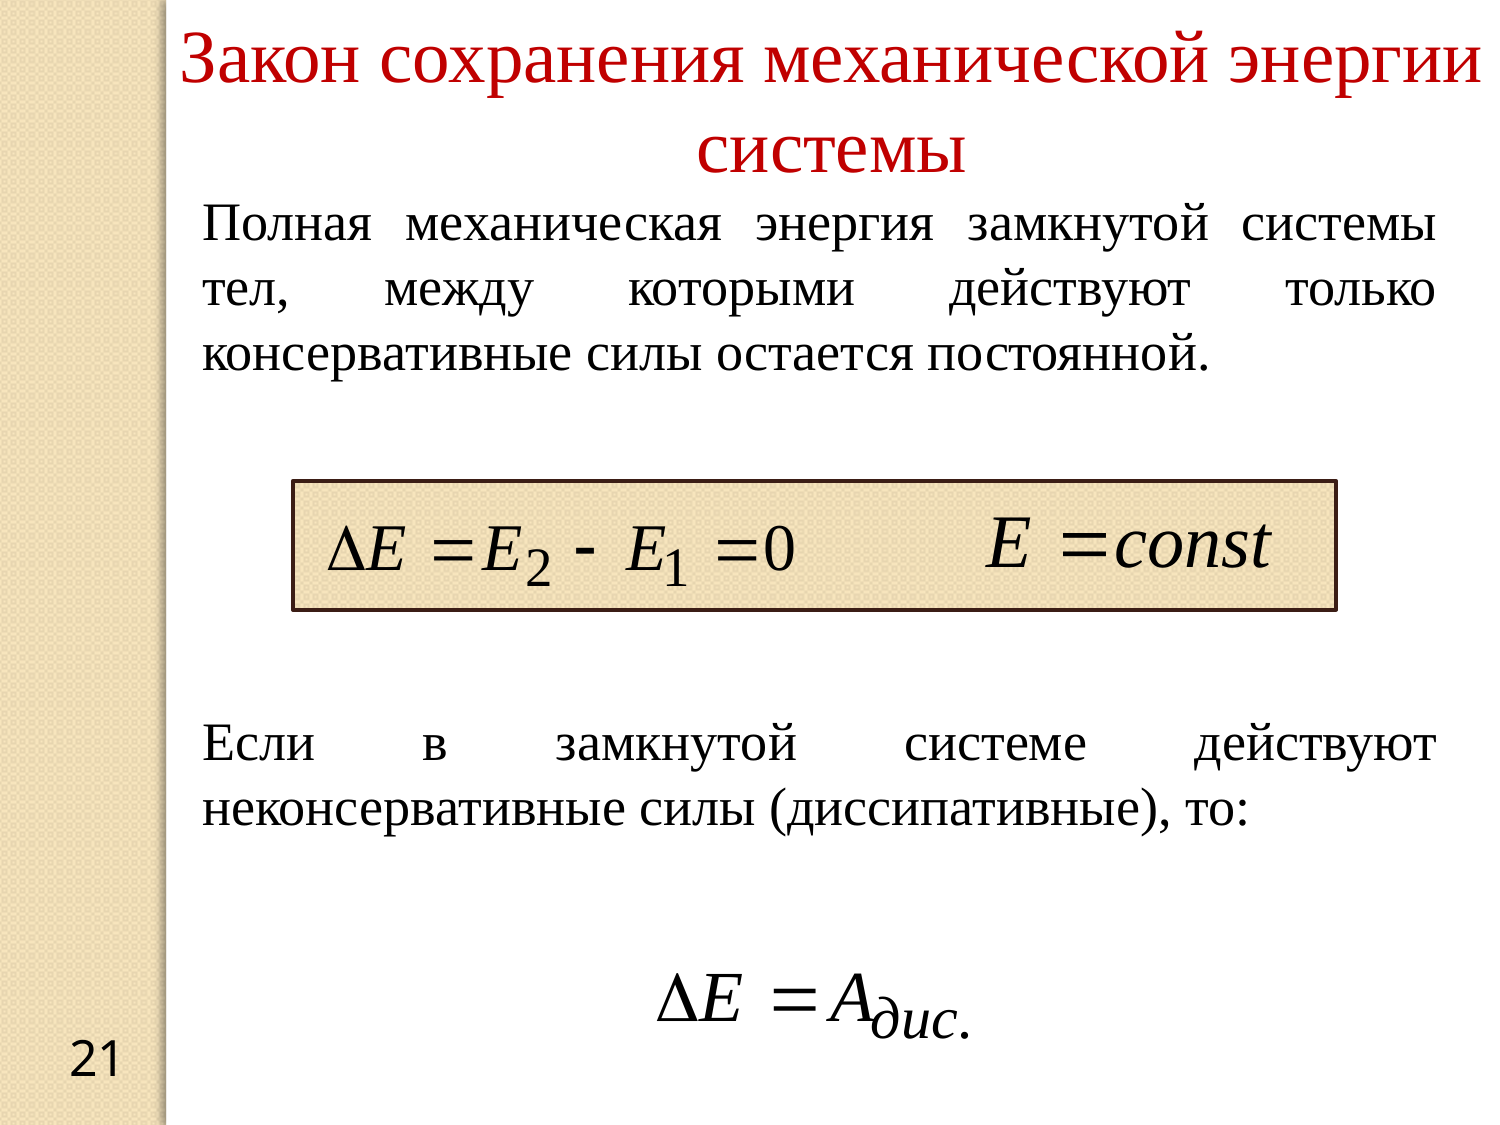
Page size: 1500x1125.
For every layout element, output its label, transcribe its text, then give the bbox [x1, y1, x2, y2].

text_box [644, 948, 982, 1058]
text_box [316, 503, 806, 599]
text_box Закон сохранения механической энергии системы [140, 1, 1500, 113]
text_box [972, 497, 1290, 587]
text_box Полная механическая энергия замкнутой системы тел, между которыми действуют только консервативные силы остается постоянной. Если в замкнутой системе действуют неконсервативные силы (диссипативные), то: [187, 179, 1454, 909]
text_box 21 [54, 1019, 142, 1095]
